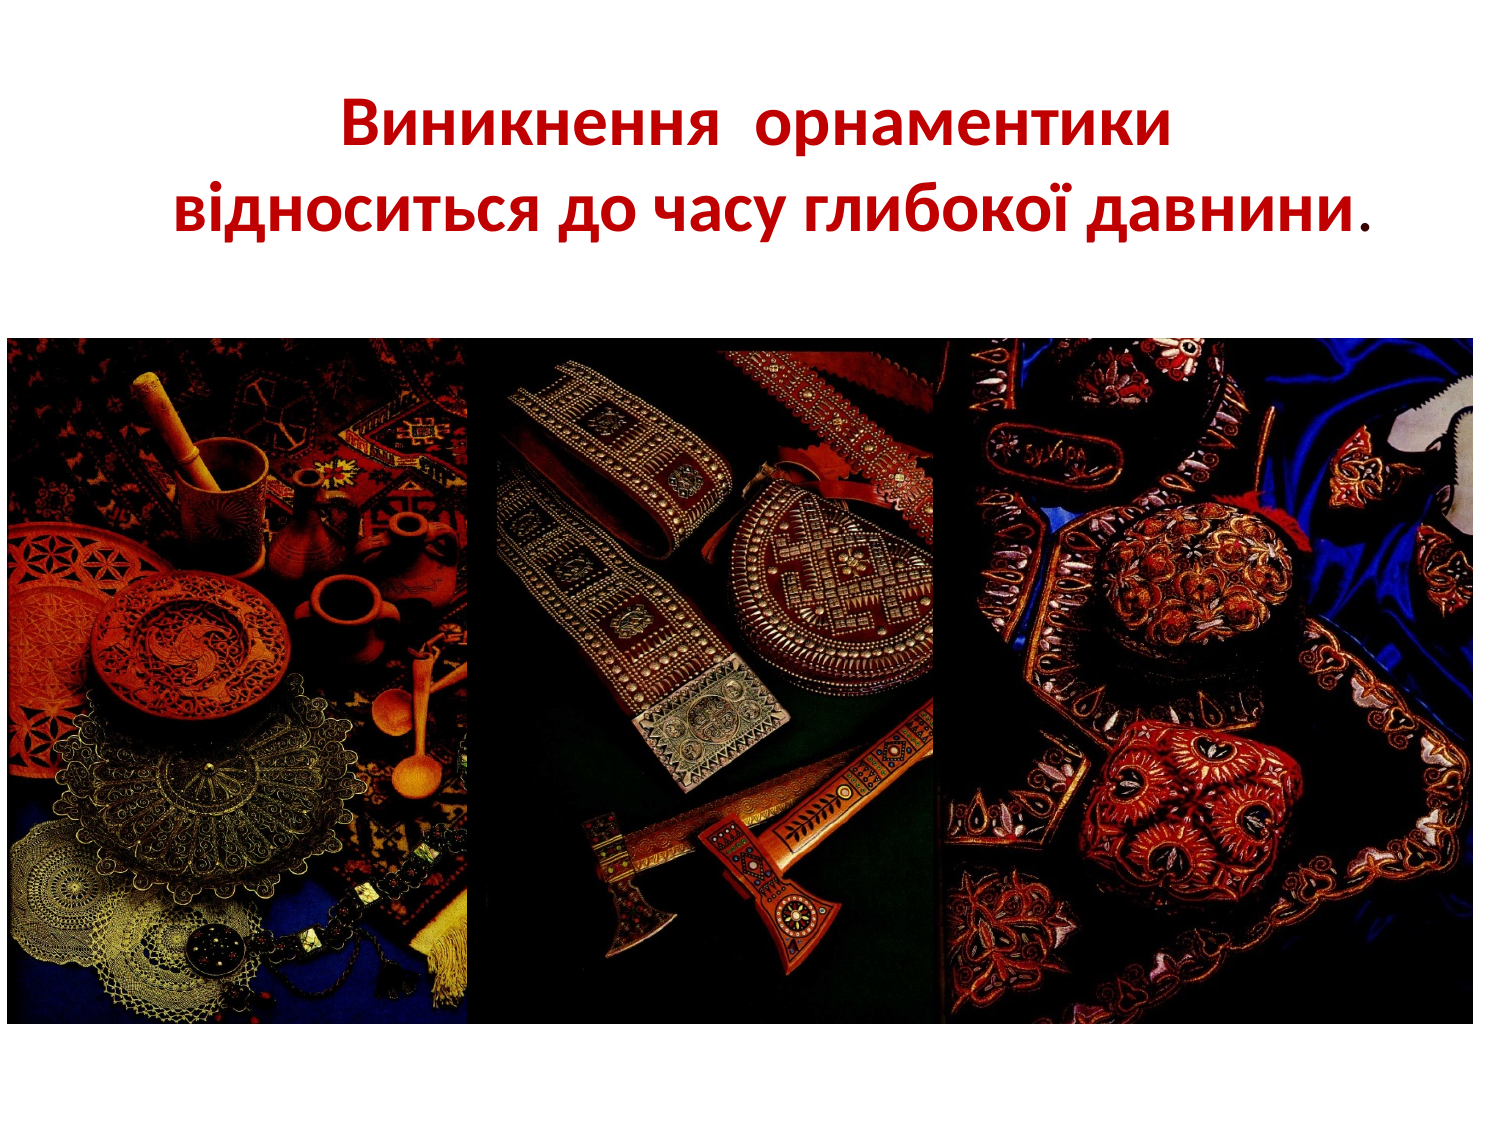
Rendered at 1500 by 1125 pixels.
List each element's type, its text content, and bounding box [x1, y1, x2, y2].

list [6, 337, 466, 1024]
picture [467, 337, 1473, 1024]
title Виникнення орнаментики відноситься до часу глибокої давнини. [0, 66, 1500, 254]
